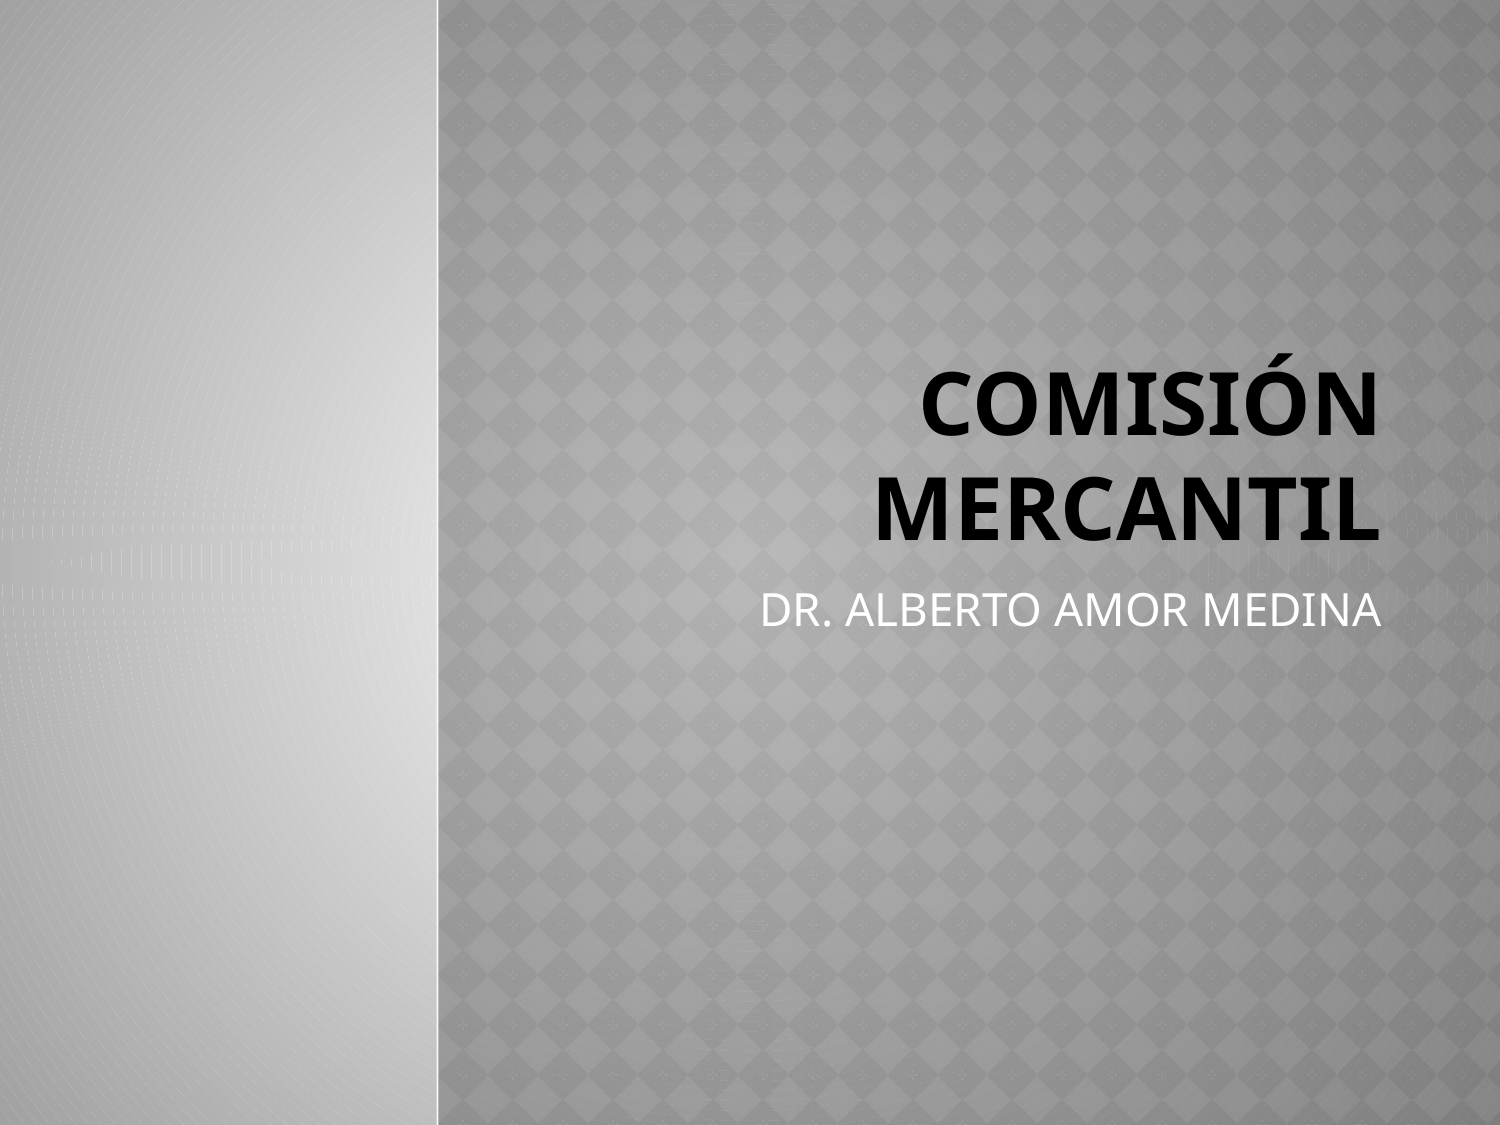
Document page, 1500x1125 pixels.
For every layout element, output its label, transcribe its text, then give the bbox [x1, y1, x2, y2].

title COMISIÓN MERCANTIL [552, 87, 1390, 558]
subtitle DR. ALBERTO AMOR MEDINA [550, 580, 1390, 762]
